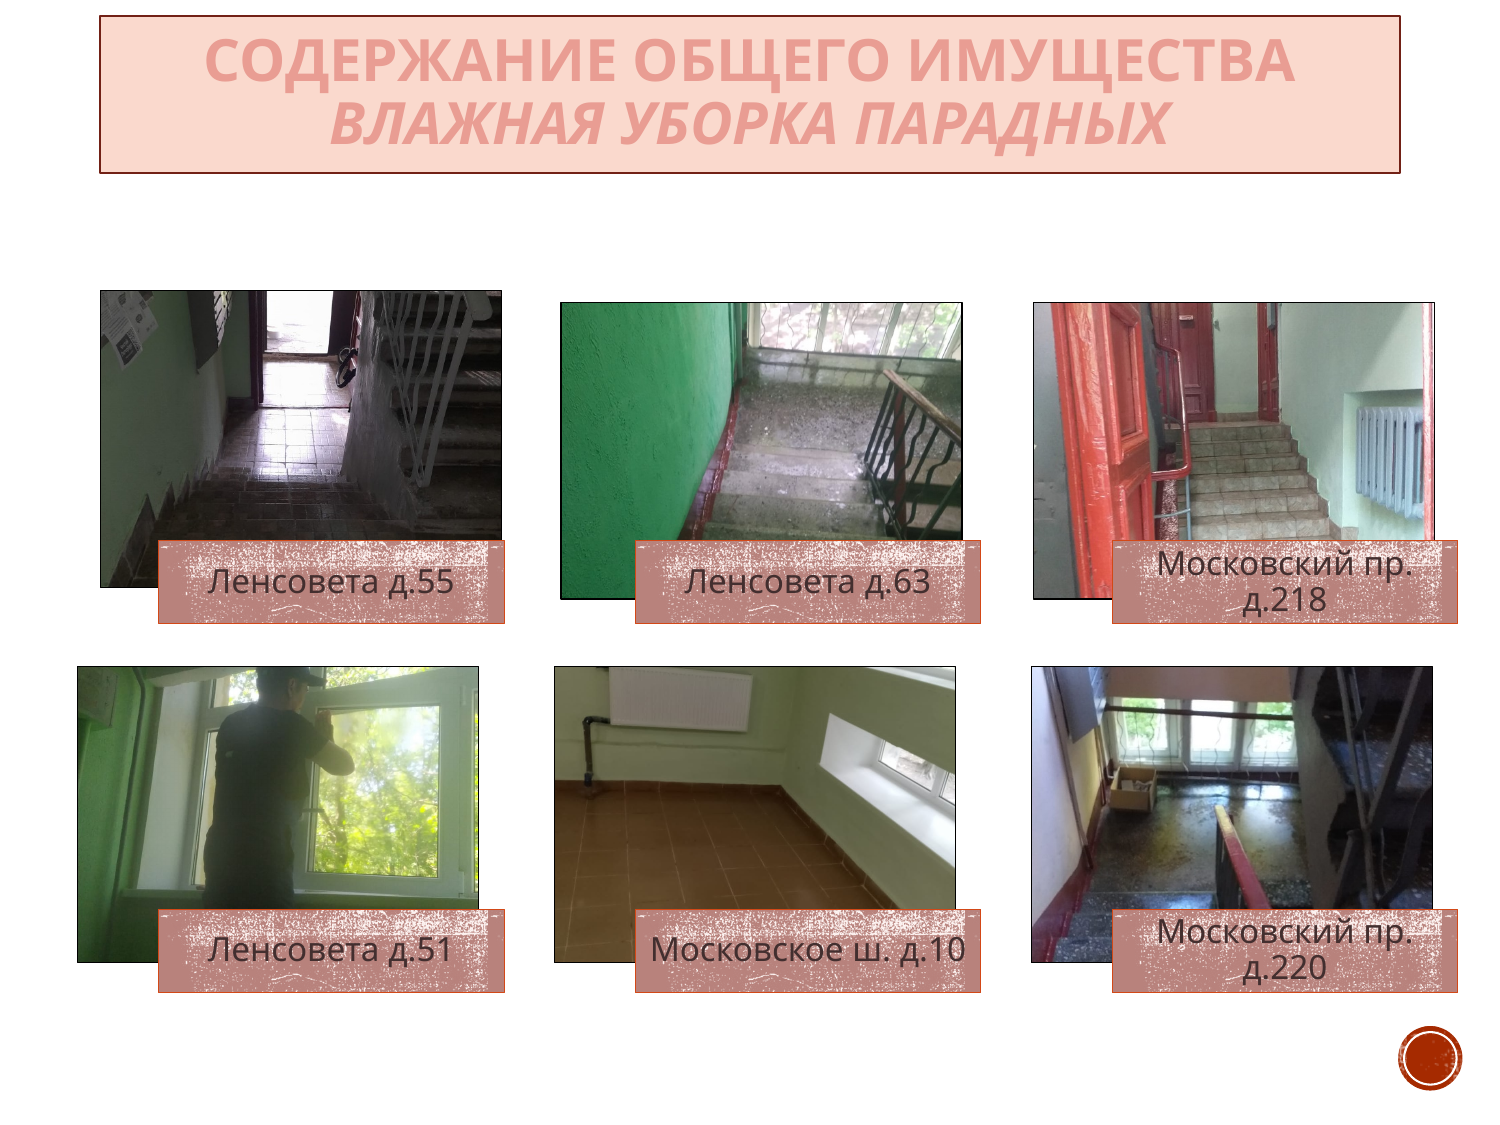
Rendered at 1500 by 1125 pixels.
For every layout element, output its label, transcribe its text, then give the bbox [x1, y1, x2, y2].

title Содержание общего имущества Влажная уборка парадных [99, 15, 1401, 174]
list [80, 200, 1456, 1091]
